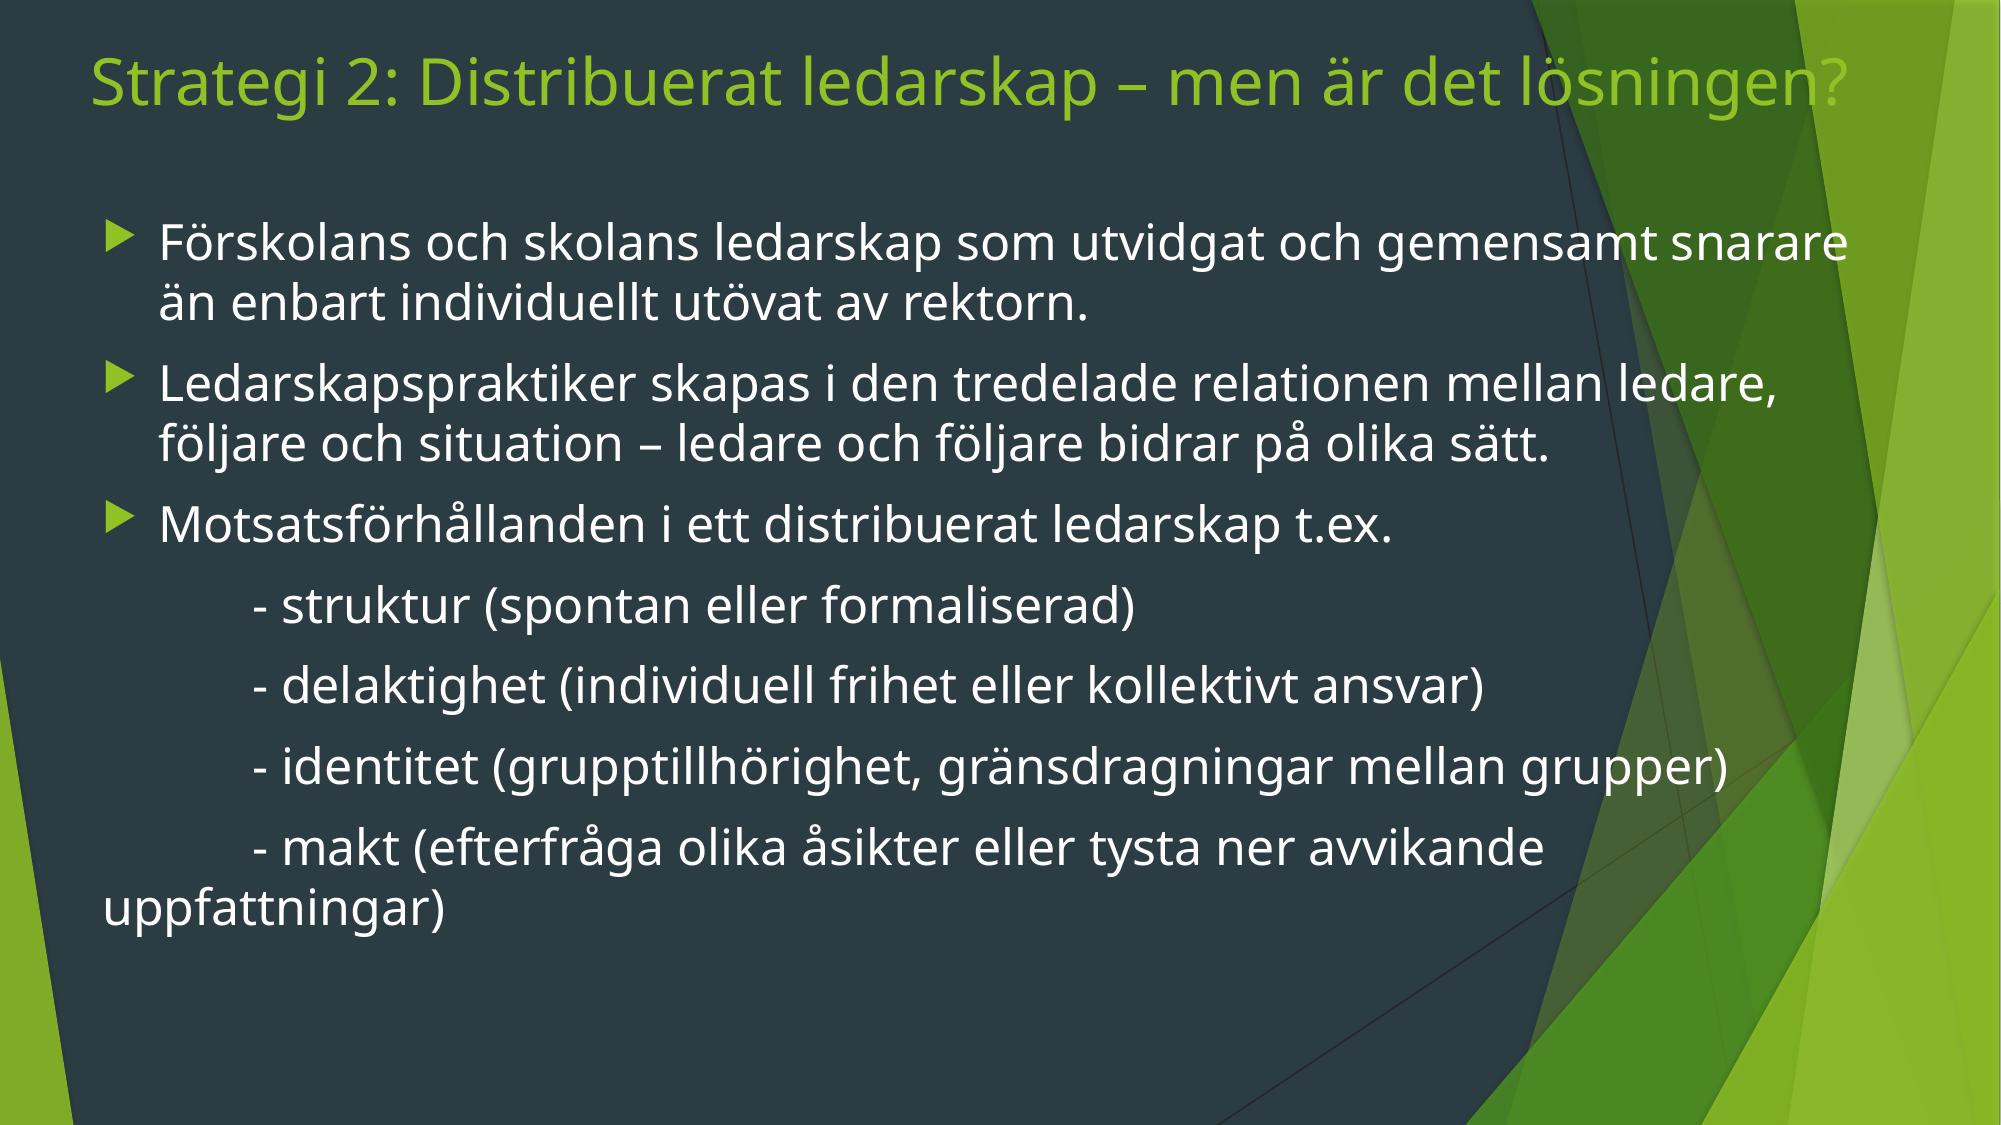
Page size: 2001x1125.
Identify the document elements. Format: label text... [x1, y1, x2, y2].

list Förskolans och skolans ledarskap som utvidgat och gemensamt snarare än enbart individuellt utövat av rektorn. Ledarskapspraktiker skapas i den tredelade relationen mellan ledare, följare och situation – ledare och följare bidrar på olika sätt. Motsatsförhållanden i ett distribuerat ledarskap t.ex. - struktur (spontan eller formaliserad) - delaktighet (individuell frihet eller kollektivt ansvar) - identitet (grupptillhörighet, gränsdragningar mellan grupper) - makt (efterfråga olika åsikter eller tysta ner avvikande uppfattningar) [87, 203, 1889, 1017]
title Strategi 2: Distribuerat ledarskap – men är det lösningen? [52, 32, 1889, 185]
